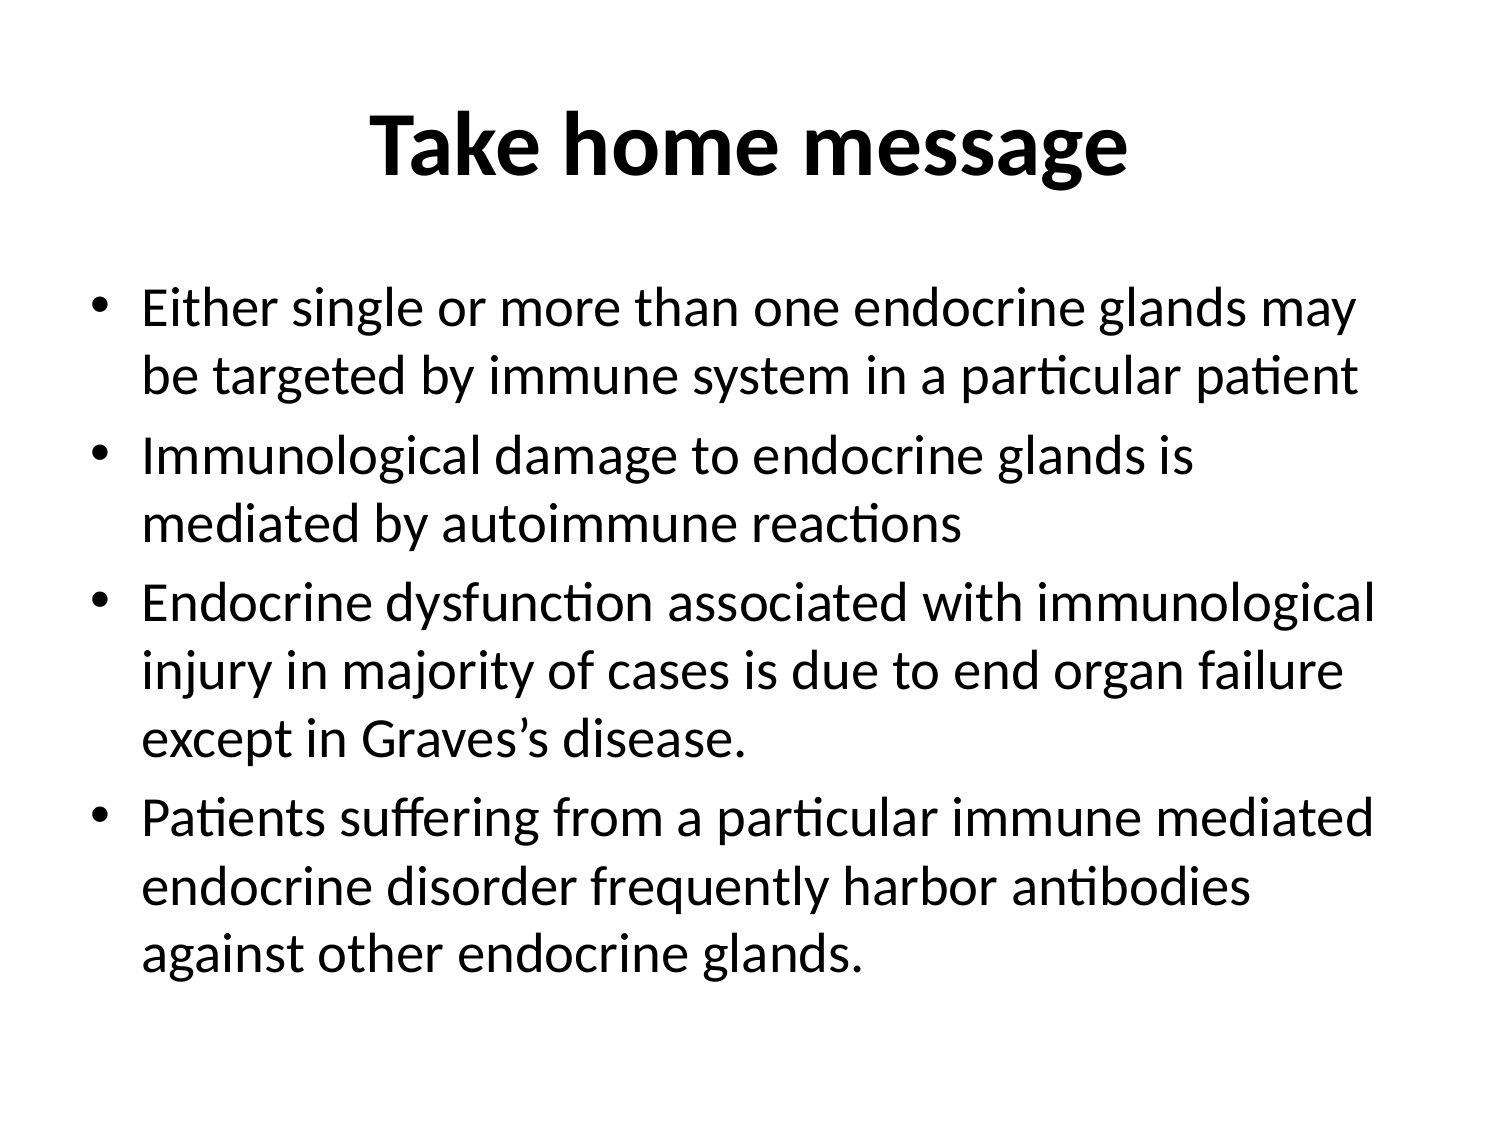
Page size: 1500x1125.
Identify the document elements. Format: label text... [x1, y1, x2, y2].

title Take home message [75, 45, 1425, 233]
list Either single or more than one endocrine glands may be targeted by immune system in a particular patient Immunological damage to endocrine glands is mediated by autoimmune reactions Endocrine dysfunction associated with immunological injury in majority of cases is due to end organ failure except in Graves’s disease. Patients suffering from a particular immune mediated endocrine disorder frequently harbor antibodies against other endocrine glands. [75, 262, 1425, 1005]
